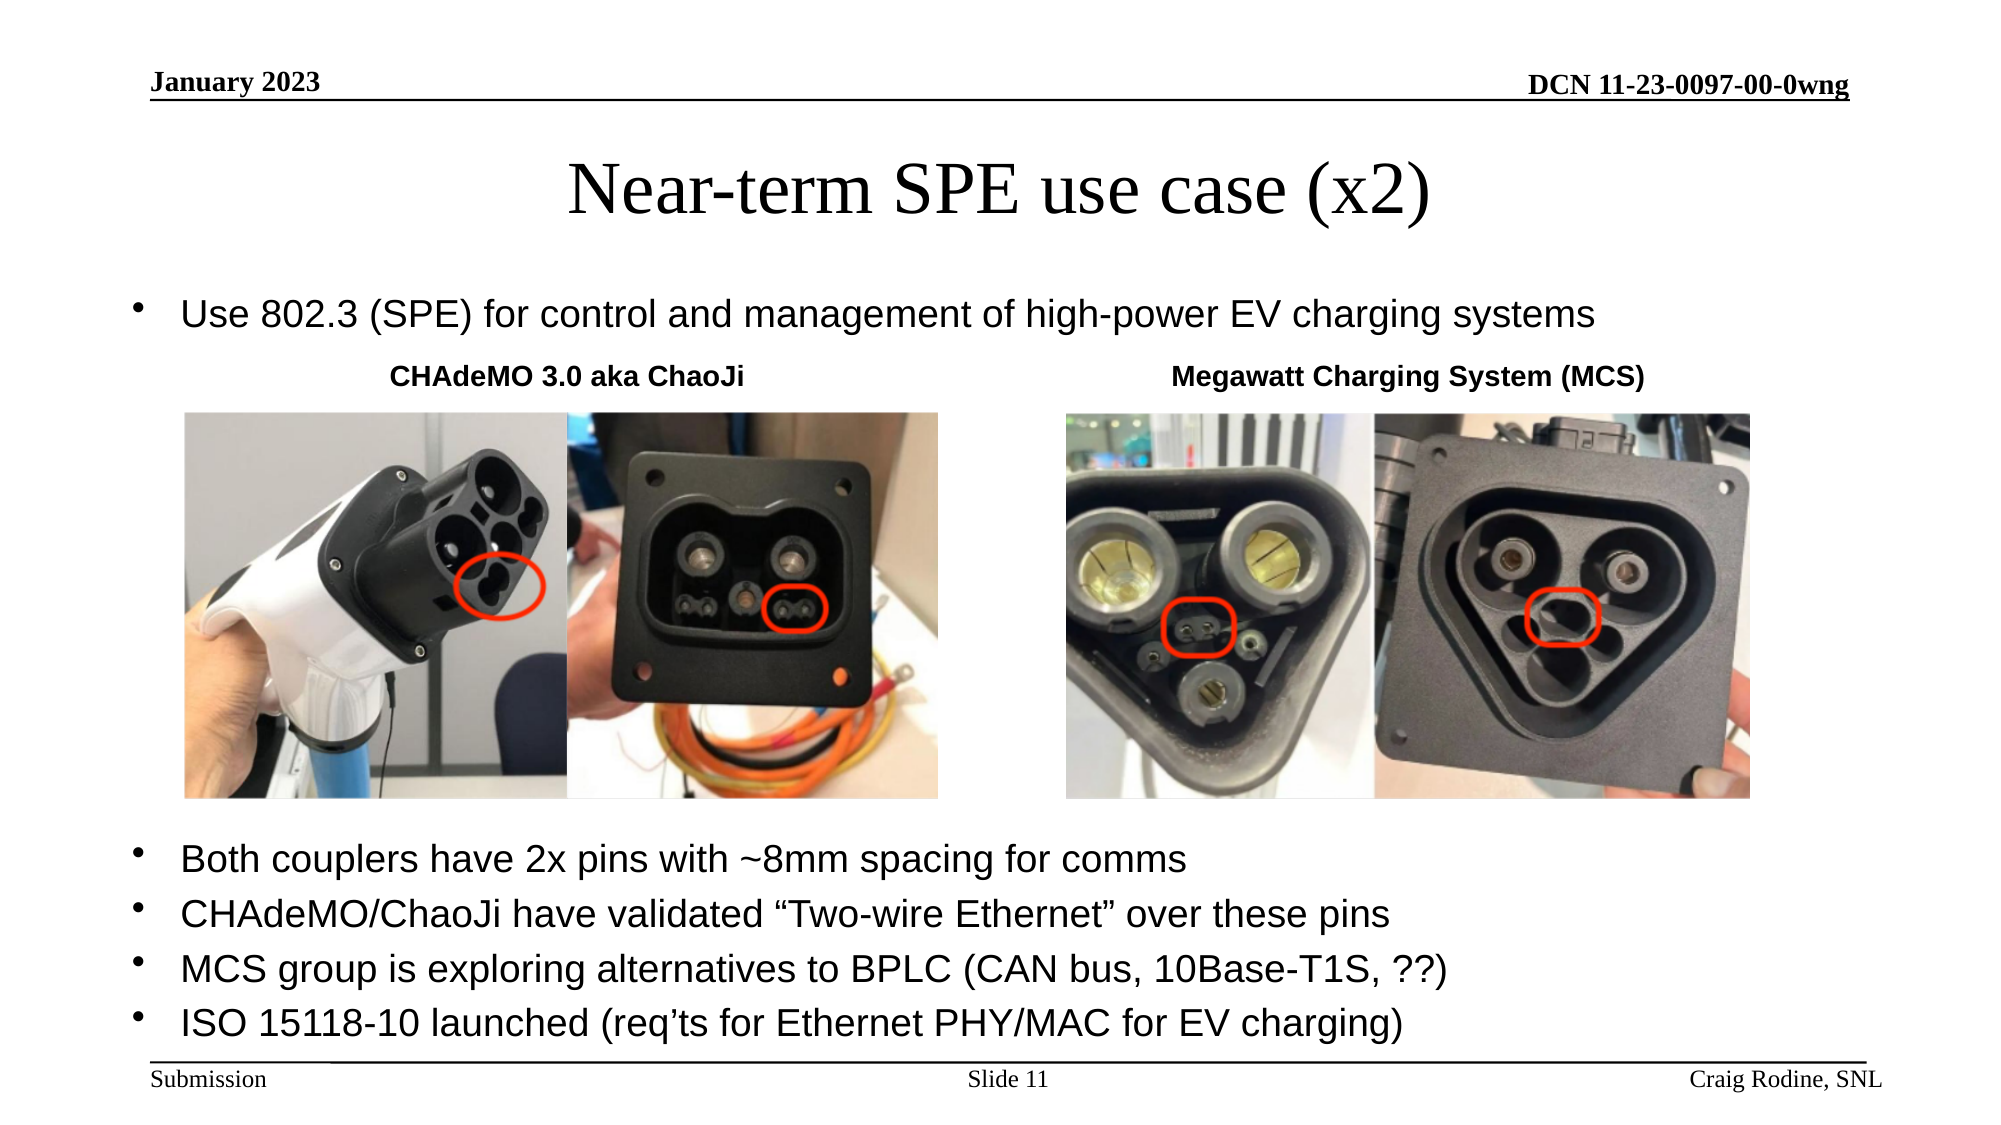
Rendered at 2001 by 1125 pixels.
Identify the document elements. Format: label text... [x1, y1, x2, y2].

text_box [183, 349, 938, 800]
title Near-term SPE use case (x2) [150, 112, 1850, 254]
slide_number Slide 11 [937, 1062, 1079, 1108]
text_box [1066, 349, 1750, 800]
footer Craig Rodine, SNL [1200, 1062, 1884, 1093]
list Use 802.3 (SPE) for control and management of high-power EV charging systems Both couplers have 2x pins with ~8mm spacing for comms CHAdeMO/ChaoJi have validated “Two-wire Ethernet” over these pins MCS group is exploring alternatives to BPLC (CAN bus, 10Base-T1S, ??) ISO 15118-10 launched (req’ts for Ethernet PHY/MAC for EV charging) [116, 280, 1900, 1063]
